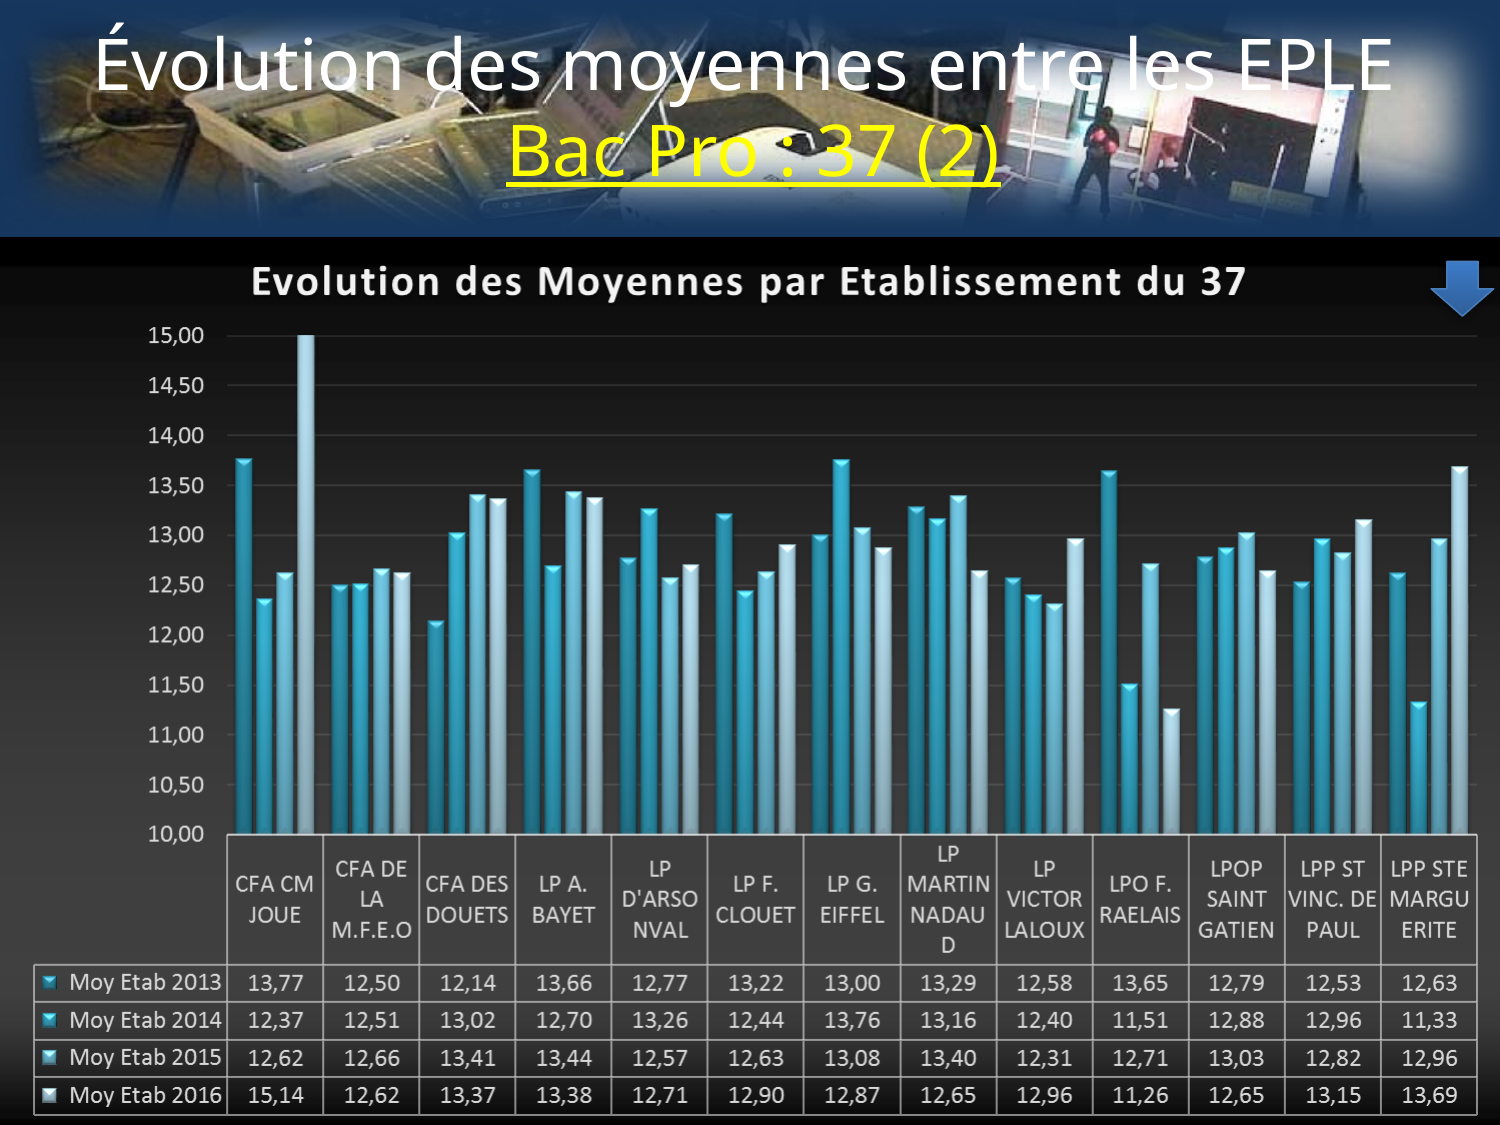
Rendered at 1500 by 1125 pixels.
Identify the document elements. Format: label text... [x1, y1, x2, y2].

picture [0, 237, 1500, 1125]
title Évolution des moyennes entre les EPLE Bac Pro : 37 (2) [26, 11, 1481, 199]
